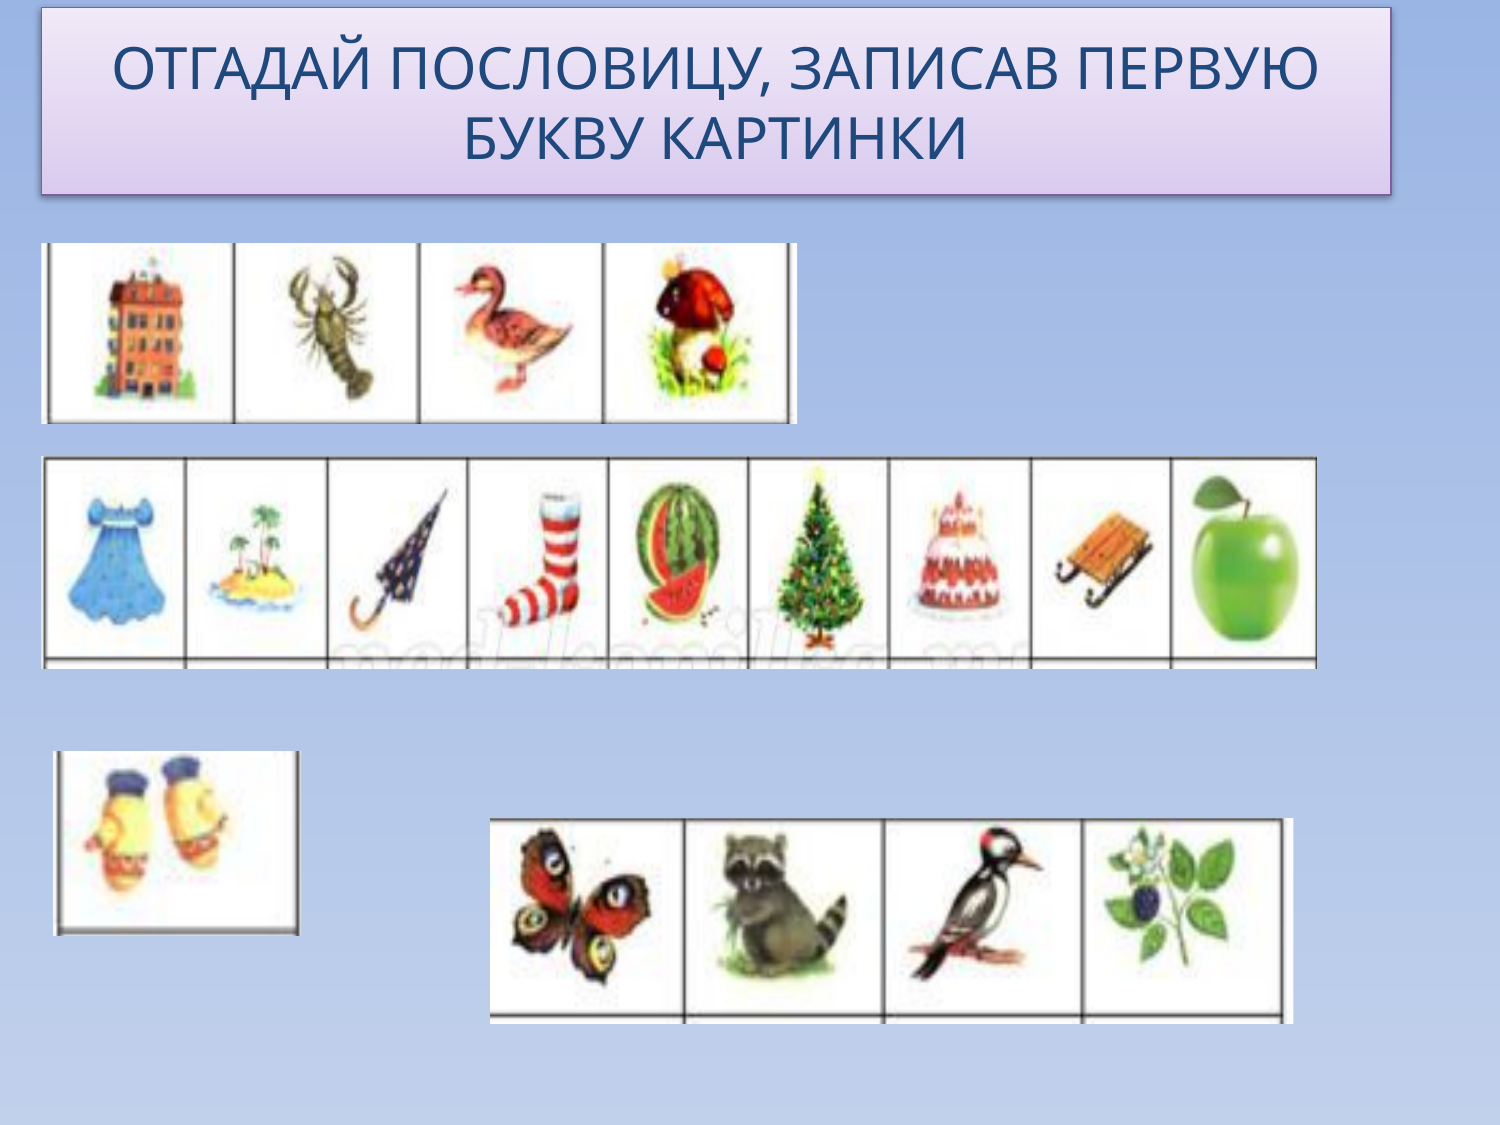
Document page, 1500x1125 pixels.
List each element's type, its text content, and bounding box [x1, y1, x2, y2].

picture [489, 817, 1294, 1024]
title ОТГАДАЙ ПОСЛОВИЦУ, ЗАПИСАВ ПЕРВУЮ БУКВУ КАРТИНКИ [41, 7, 1392, 196]
picture [41, 243, 798, 424]
picture [52, 751, 302, 936]
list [40, 455, 1318, 669]
